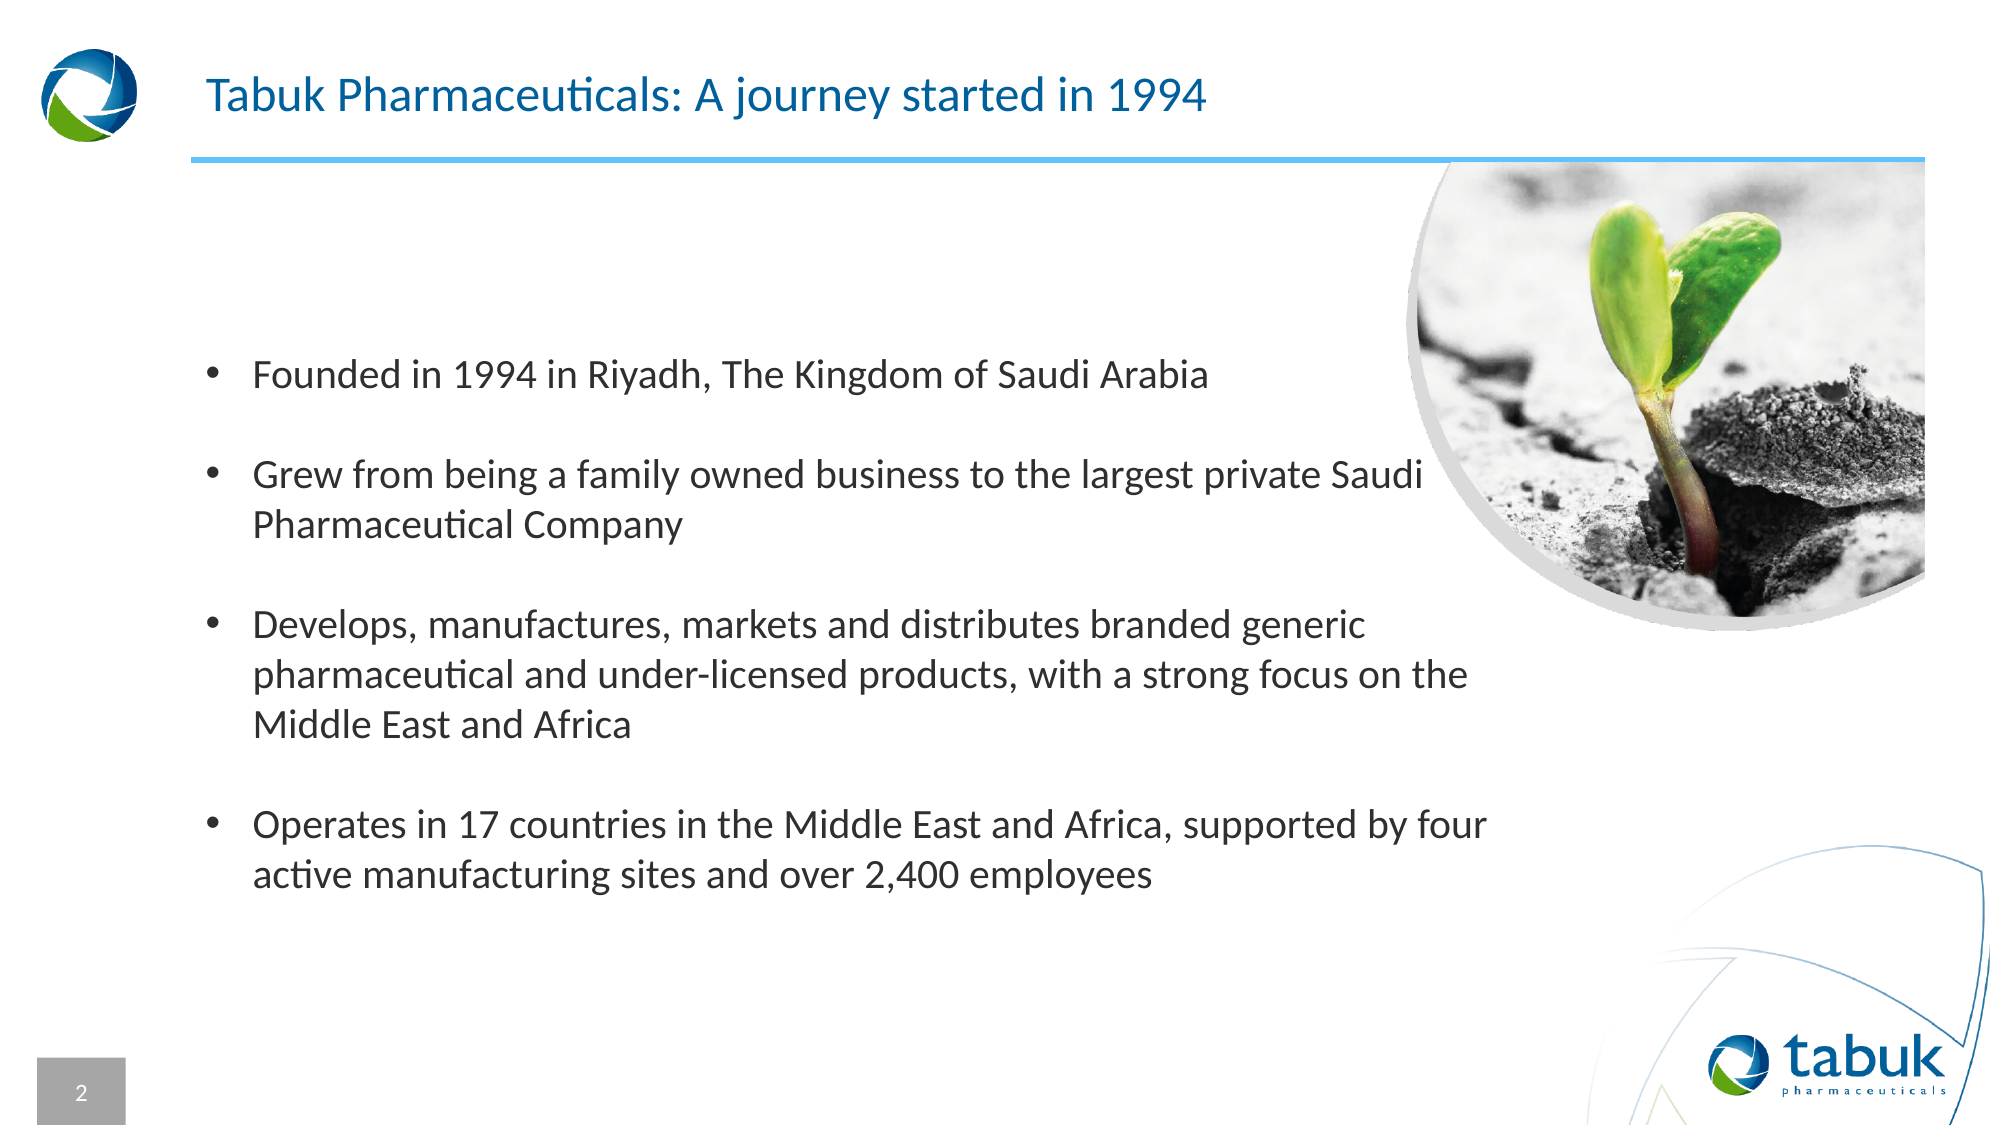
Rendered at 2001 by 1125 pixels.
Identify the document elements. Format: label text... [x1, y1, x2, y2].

slide_number 2 [26, 1061, 137, 1122]
picture [0, 0, 2000, 1125]
text_box Founded in 1994 in Riyadh, The Kingdom of Saudi Arabia Grew from being a family owned business to the largest private Saudi Pharmaceutical Company Develops, manufactures, markets and distributes branded generic pharmaceutical and under-licensed products, with a strong focus on the Middle East and Africa Operates in 17 countries in the Middle East and Africa, supported by four active manufacturing sites and over 2,400 employees [190, 339, 1573, 955]
title Tabuk Pharmaceuticals: A journey started in 1994 [190, 42, 1928, 148]
